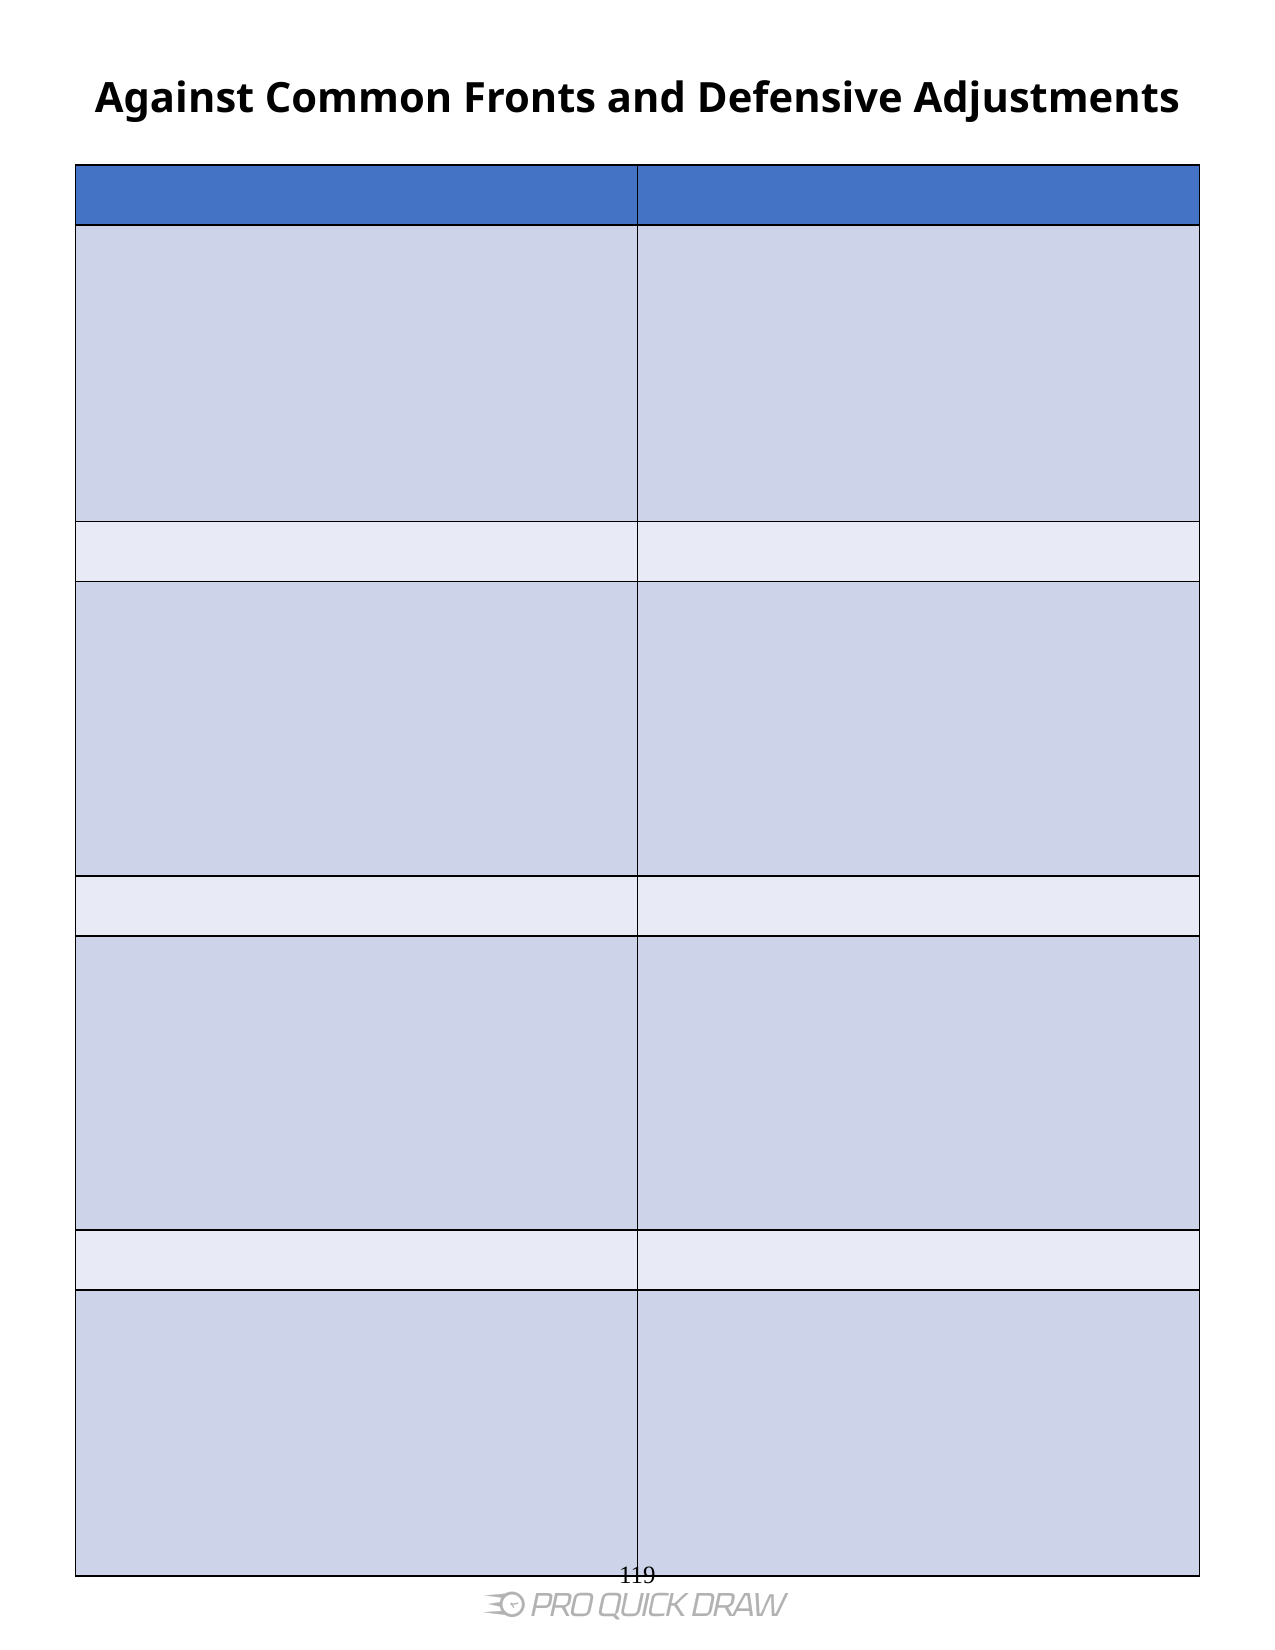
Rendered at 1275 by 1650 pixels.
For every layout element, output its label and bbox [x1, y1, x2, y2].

table_cell [76, 582, 637, 875]
table_cell [638, 877, 1199, 935]
table_cell [638, 1231, 1199, 1289]
table_cell [638, 522, 1199, 581]
table_cell [638, 582, 1199, 875]
text_box [0, 62, 1275, 128]
table_cell [638, 226, 1199, 521]
table_cell [638, 937, 1199, 1229]
picture [482, 1585, 793, 1624]
table_header [76, 166, 637, 224]
slide_number [494, 1529, 781, 1585]
table_cell [76, 877, 637, 935]
table_cell [638, 1291, 1199, 1575]
table_header [638, 166, 1199, 224]
table_cell [76, 522, 637, 581]
table_cell [76, 226, 637, 521]
table_cell [76, 1231, 637, 1289]
table_cell [76, 937, 637, 1229]
table_cell [76, 1291, 637, 1575]
